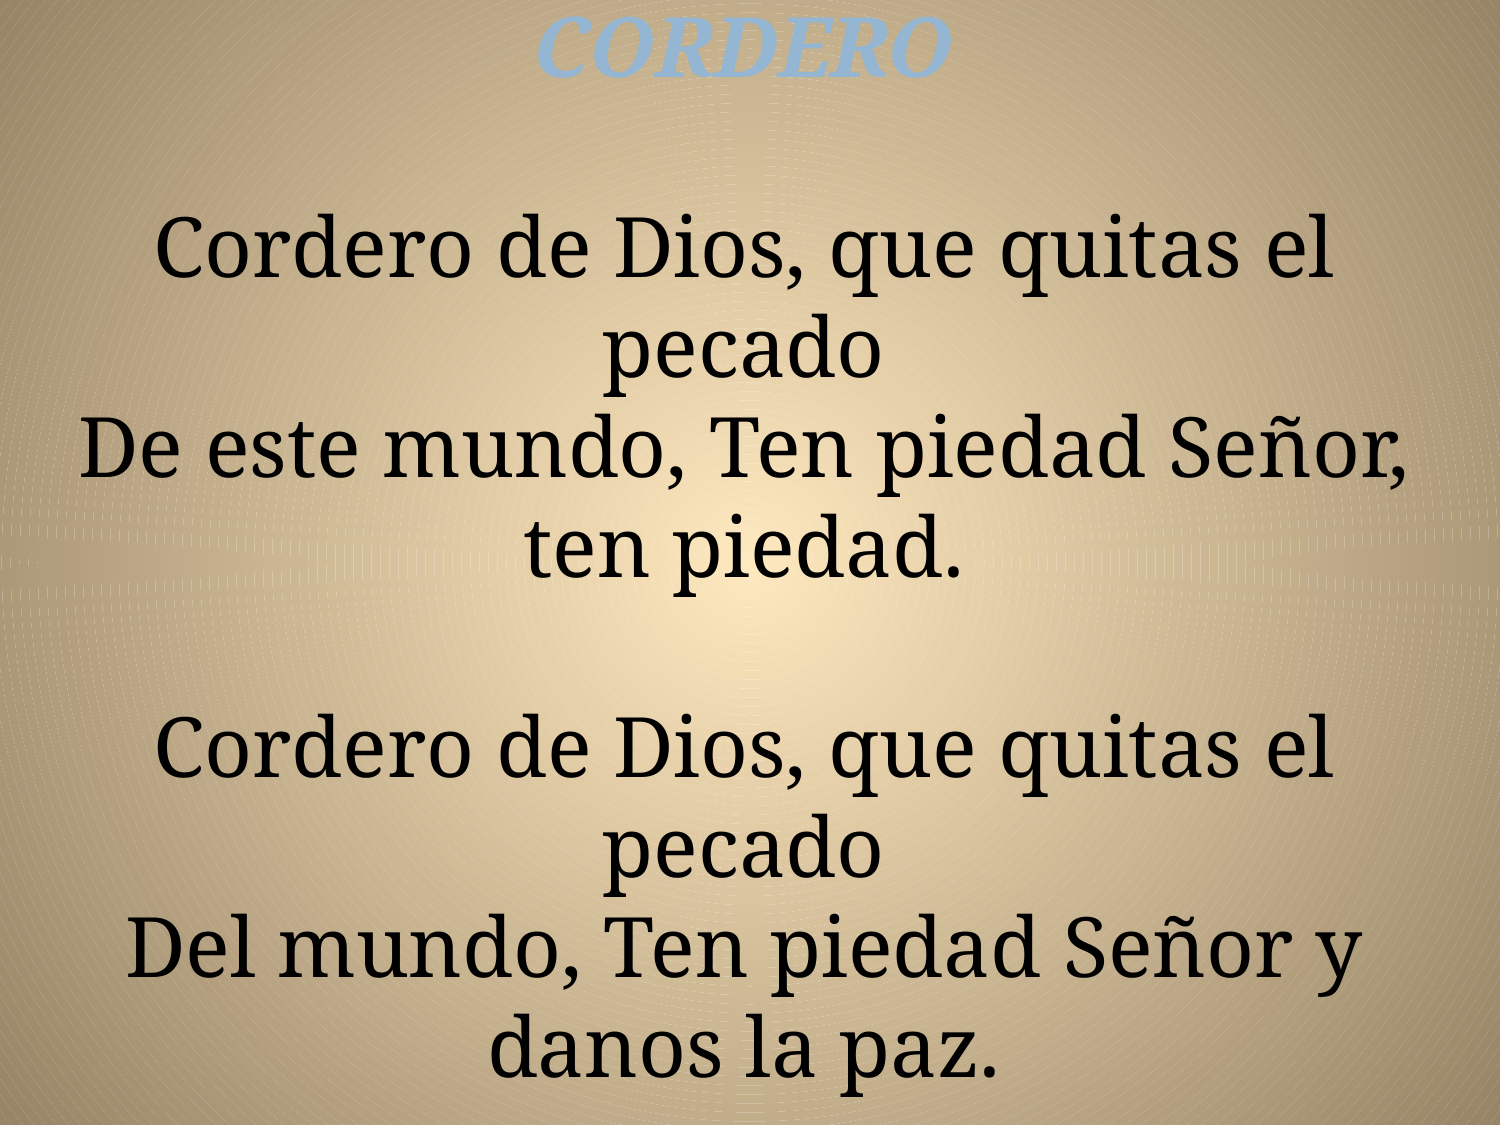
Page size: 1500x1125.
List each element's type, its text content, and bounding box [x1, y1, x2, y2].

text_box CORDERO Cordero de Dios, que quitas el pecado De este mundo, Ten piedad Señor, ten piedad. Cordero de Dios, que quitas el pecado Del mundo, Ten piedad Señor y danos la paz. [35, 0, 1454, 1102]
